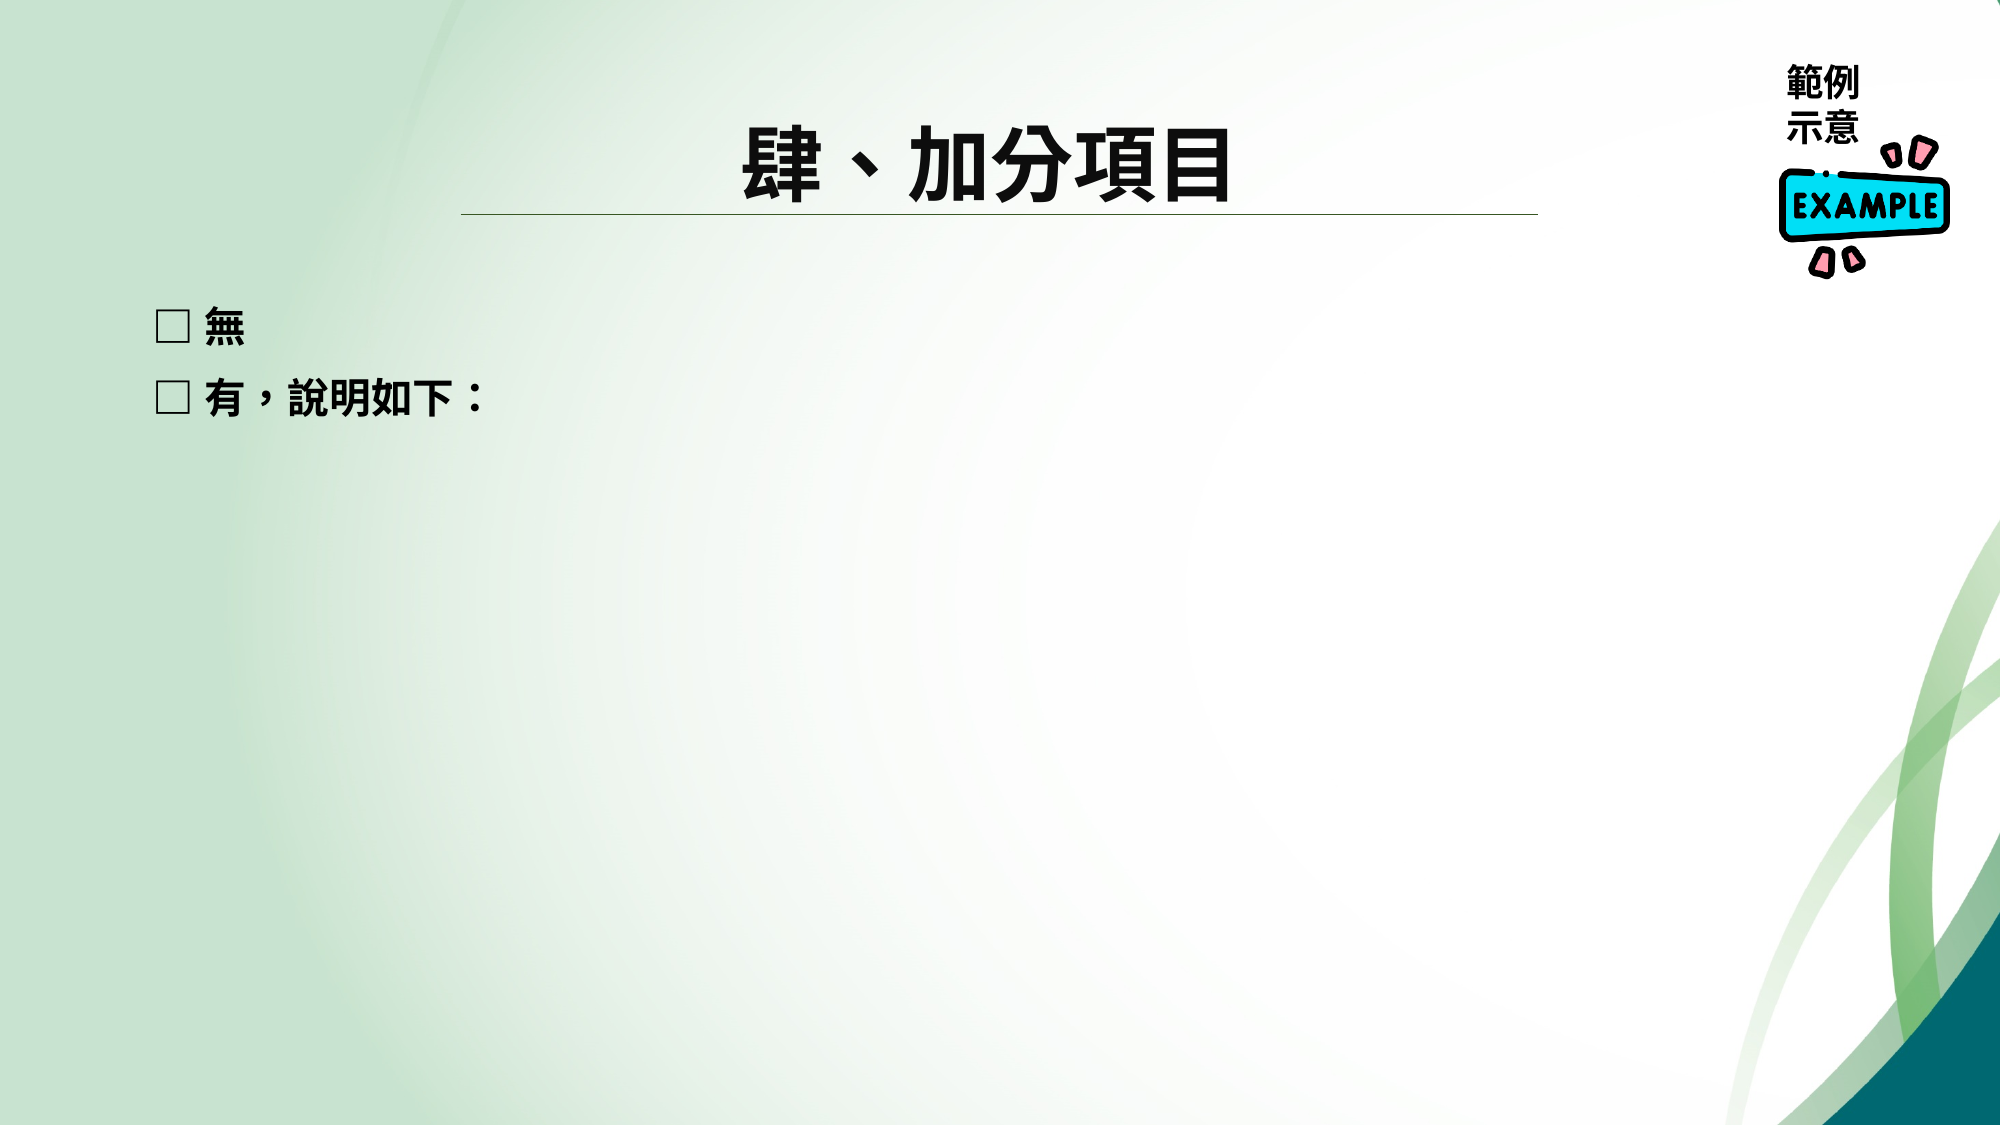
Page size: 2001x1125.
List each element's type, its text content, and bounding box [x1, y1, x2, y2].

list □無 □有，說明如下： [137, 299, 1863, 1014]
slide_number 27 [1412, 1042, 1863, 1103]
title 肆、加分項目 [137, 59, 1778, 278]
picture [0, 0, 2000, 1125]
text_box 範例 示意 [1771, 51, 1952, 157]
